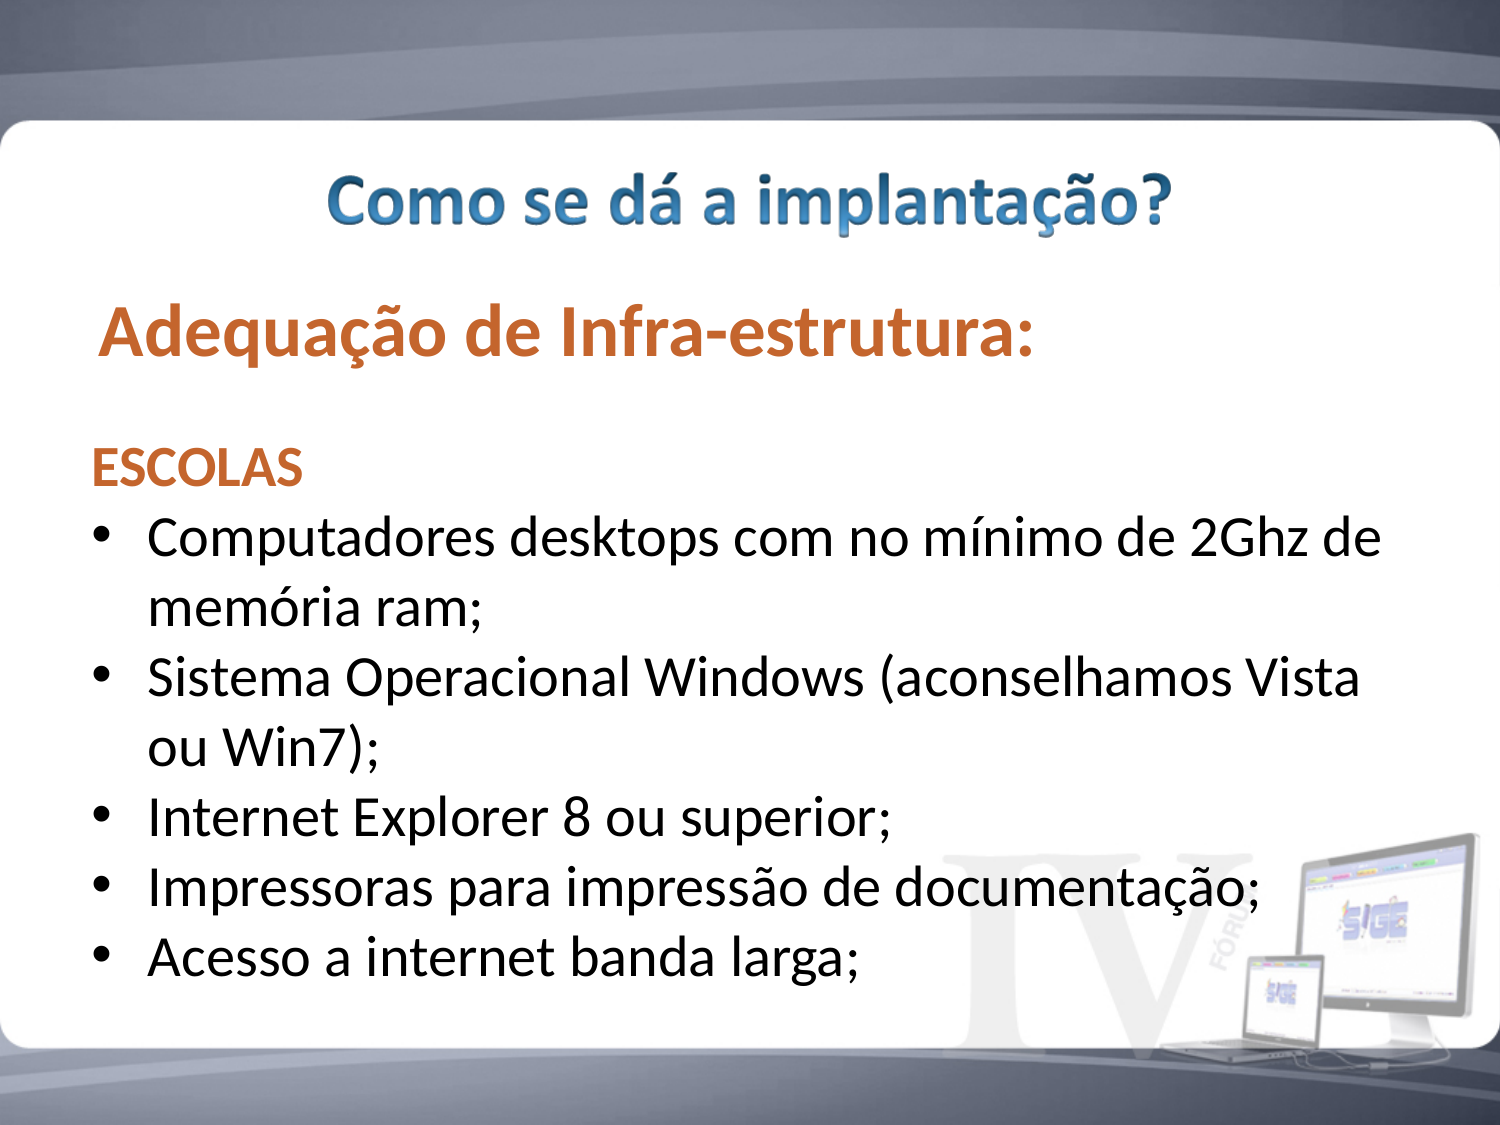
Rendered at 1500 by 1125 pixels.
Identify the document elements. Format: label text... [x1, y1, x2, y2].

text_box ESCOLAS Computadores desktops com no mínimo de 2Ghz de memória ram; Sistema Operacional Windows (aconselhamos Vista ou Win7); Internet Explorer 8 ou superior; Impressoras para impressão de documentação; Acesso a internet banda larga; [76, 420, 1427, 1004]
text_box Adequação de Infra-estrutura: [84, 244, 1434, 409]
picture [0, 0, 1500, 1125]
